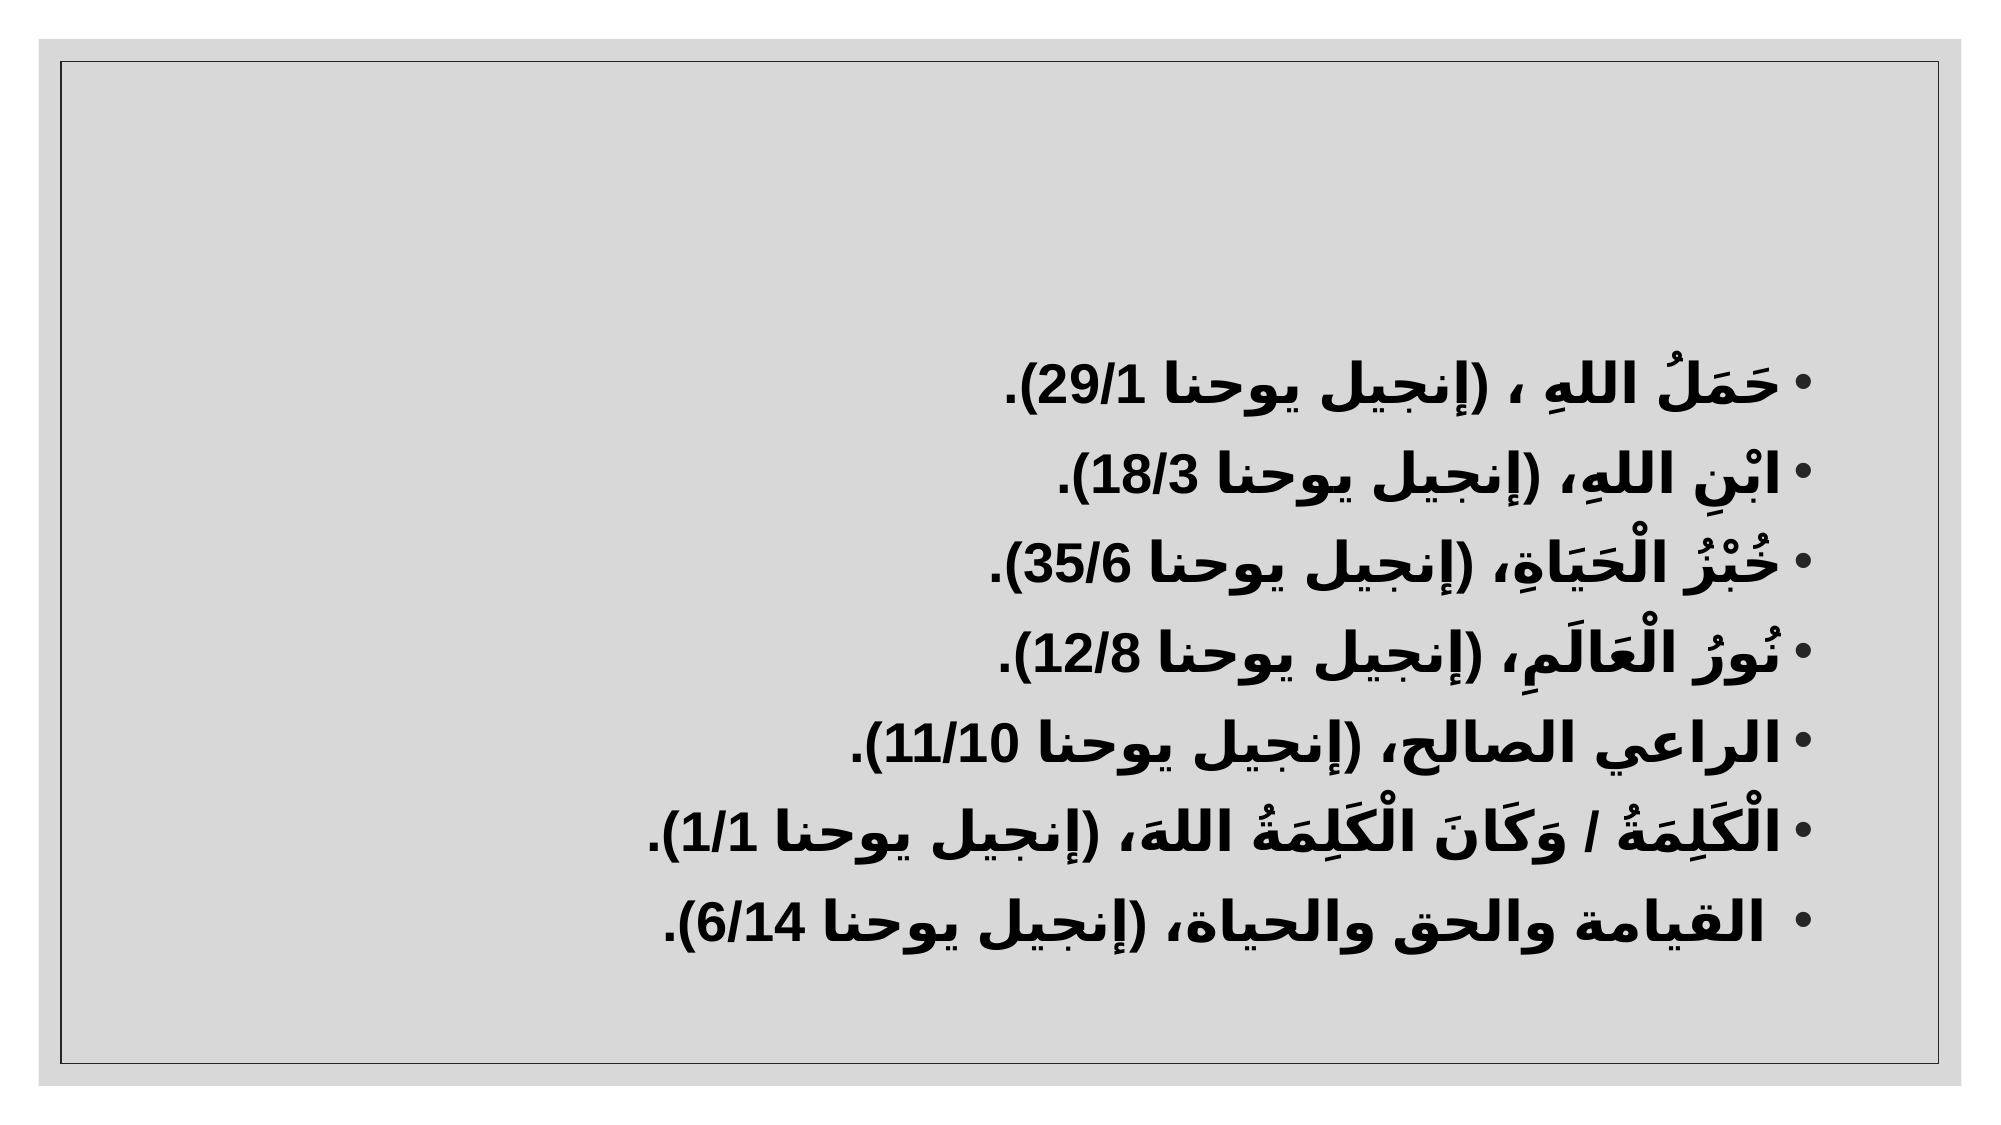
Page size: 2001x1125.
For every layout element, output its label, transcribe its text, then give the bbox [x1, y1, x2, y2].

list حَمَلُ اللهِ ، (إنجيل يوحنا 29/1). ابْنِ اللهِ، (إنجيل يوحنا 18/3). خُبْزُ الْحَيَاةِ، (إنجيل يوحنا 35/6). نُورُ الْعَالَمِ، (إنجيل يوحنا 12/8). الراعي الصالح، (إنجيل يوحنا 11/10). الْكَلِمَةُ / وَكَانَ الْكَلِمَةُ اللهَ، (إنجيل يوحنا 1/1). القيامة والحق والحياة، (إنجيل يوحنا 6/14). [174, 333, 1825, 965]
